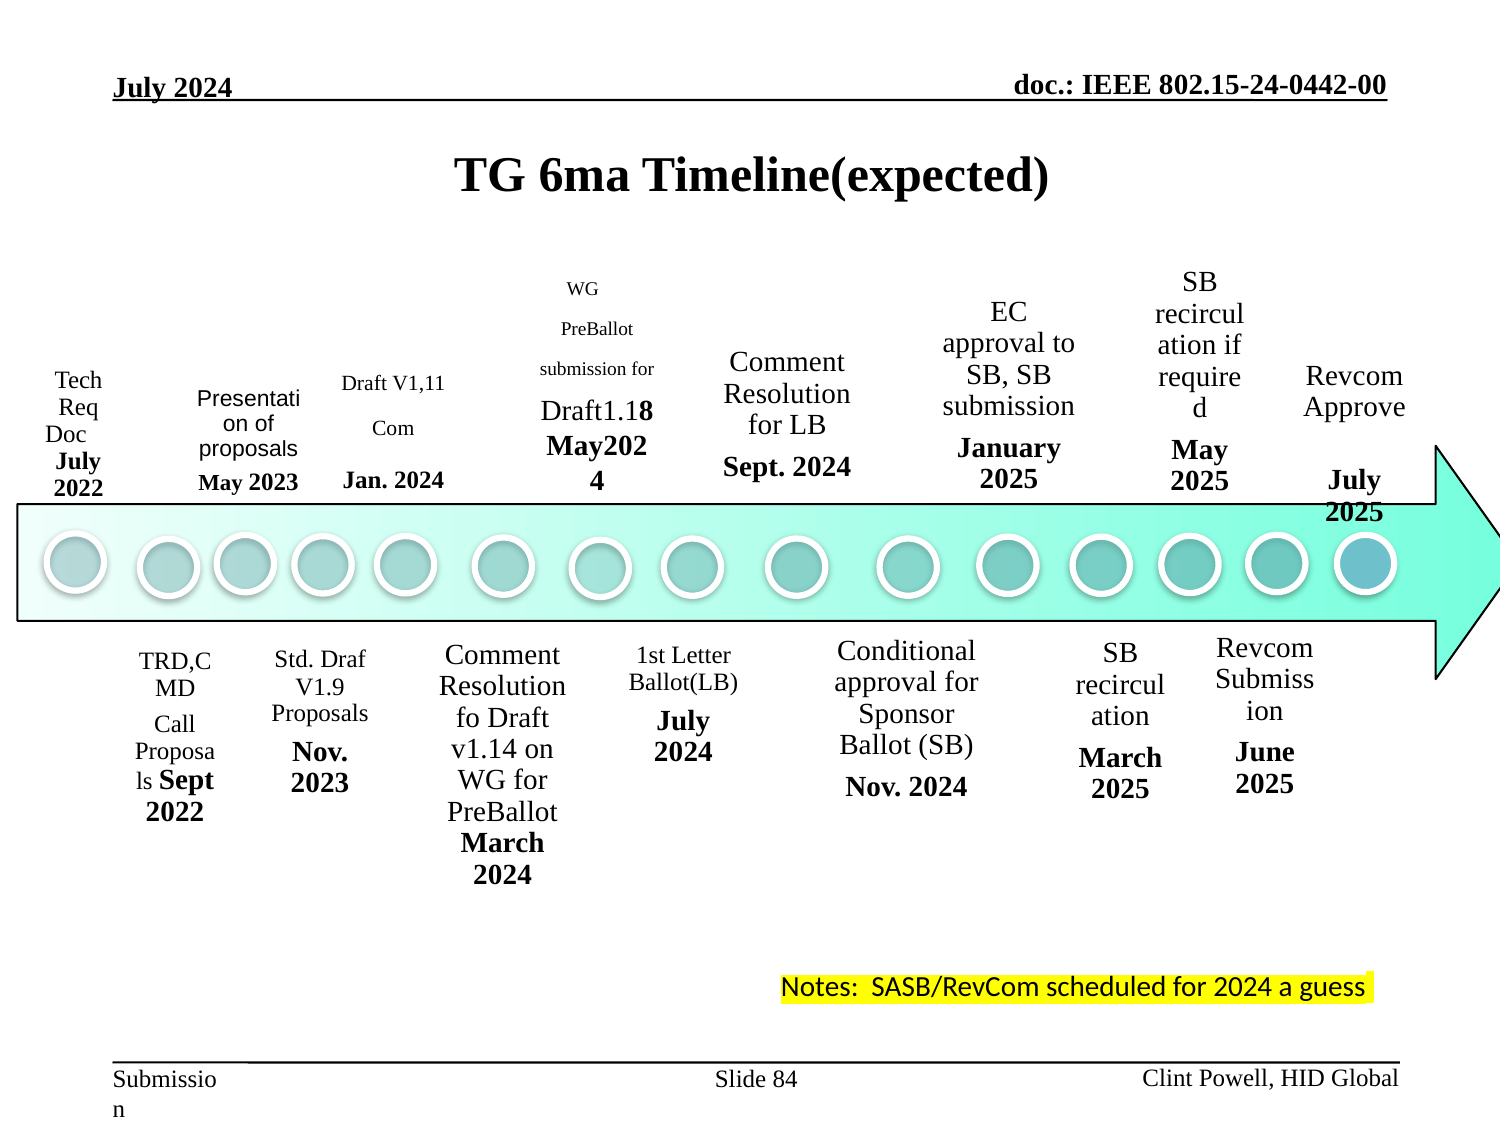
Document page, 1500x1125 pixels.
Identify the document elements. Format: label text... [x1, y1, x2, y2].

text_box [43, 530, 108, 594]
text_box [1184, 514, 1252, 579]
slide_number Slide 84 [712, 1062, 801, 1093]
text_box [705, 248, 870, 516]
text_box SB recirculation if required May 2025 [1184, 323, 1252, 514]
text_box [976, 533, 1040, 598]
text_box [118, 436, 789, 885]
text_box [517, 295, 677, 347]
text_box [812, 539, 829, 595]
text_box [318, 348, 809, 684]
text_box [1184, 604, 1195, 621]
text_box SB recirculation March 2025 [1057, 273, 1184, 822]
text_box RevcomSubmission June 2025 [1195, 579, 1335, 816]
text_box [815, 618, 998, 892]
text_box TG 6ma Timeline(expected) [439, 133, 1066, 209]
text_box [17, 504, 113, 621]
text_box [876, 535, 941, 599]
text_box [1245, 543, 1252, 584]
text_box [23, 264, 134, 516]
text_box Notes: SASB/RevCom scheduled for 2024 a guess [766, 960, 1441, 1010]
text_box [1257, 262, 1425, 595]
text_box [183, 258, 314, 435]
text_box [1069, 533, 1134, 598]
text_box [1158, 532, 1222, 597]
text_box [1335, 445, 1500, 680]
text_box [812, 504, 1057, 621]
text_box EC approval to SB, SB submission January 2025 [922, 264, 1096, 512]
